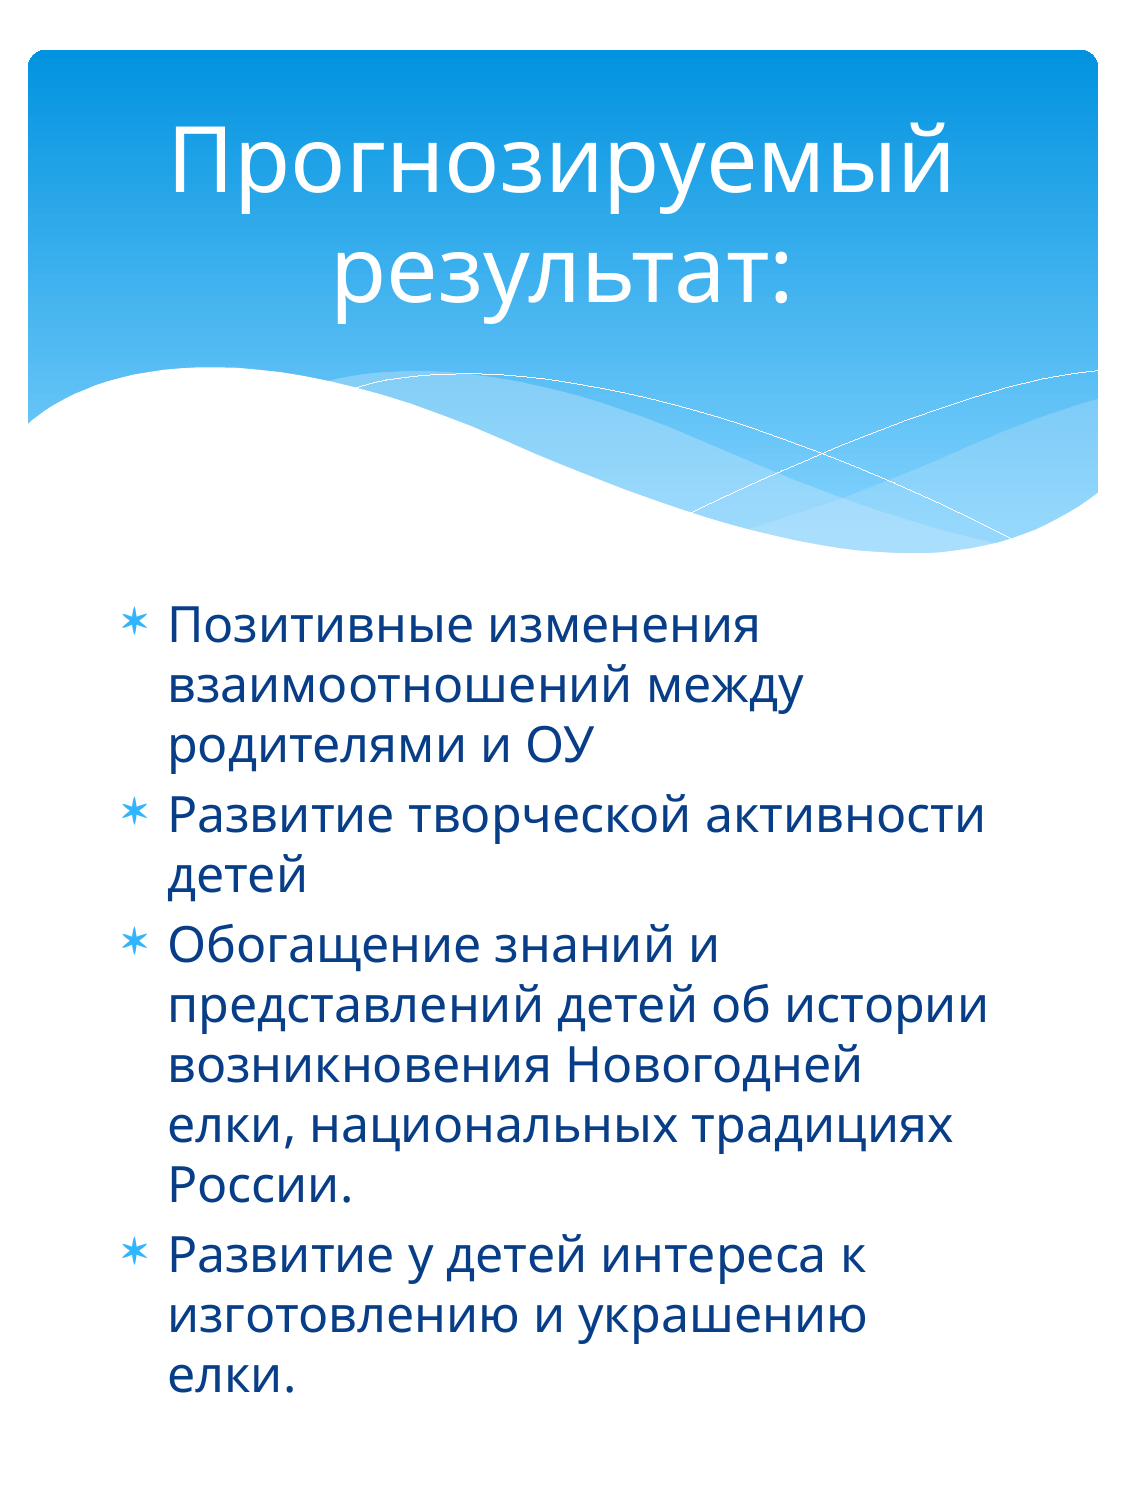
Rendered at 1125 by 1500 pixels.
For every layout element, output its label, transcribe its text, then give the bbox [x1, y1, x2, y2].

title Прогнозируемый результат: [56, 73, 1069, 348]
list Позитивные изменения взаимоотношений между родителями и ОУ Развитие творческой активности детей Обогащение знаний и представлений детей об истории возникновения Новогодней елки, национальных традициях России. Развитие у детей интереса к изготовлению и украшению елки. [107, 585, 1019, 1340]
